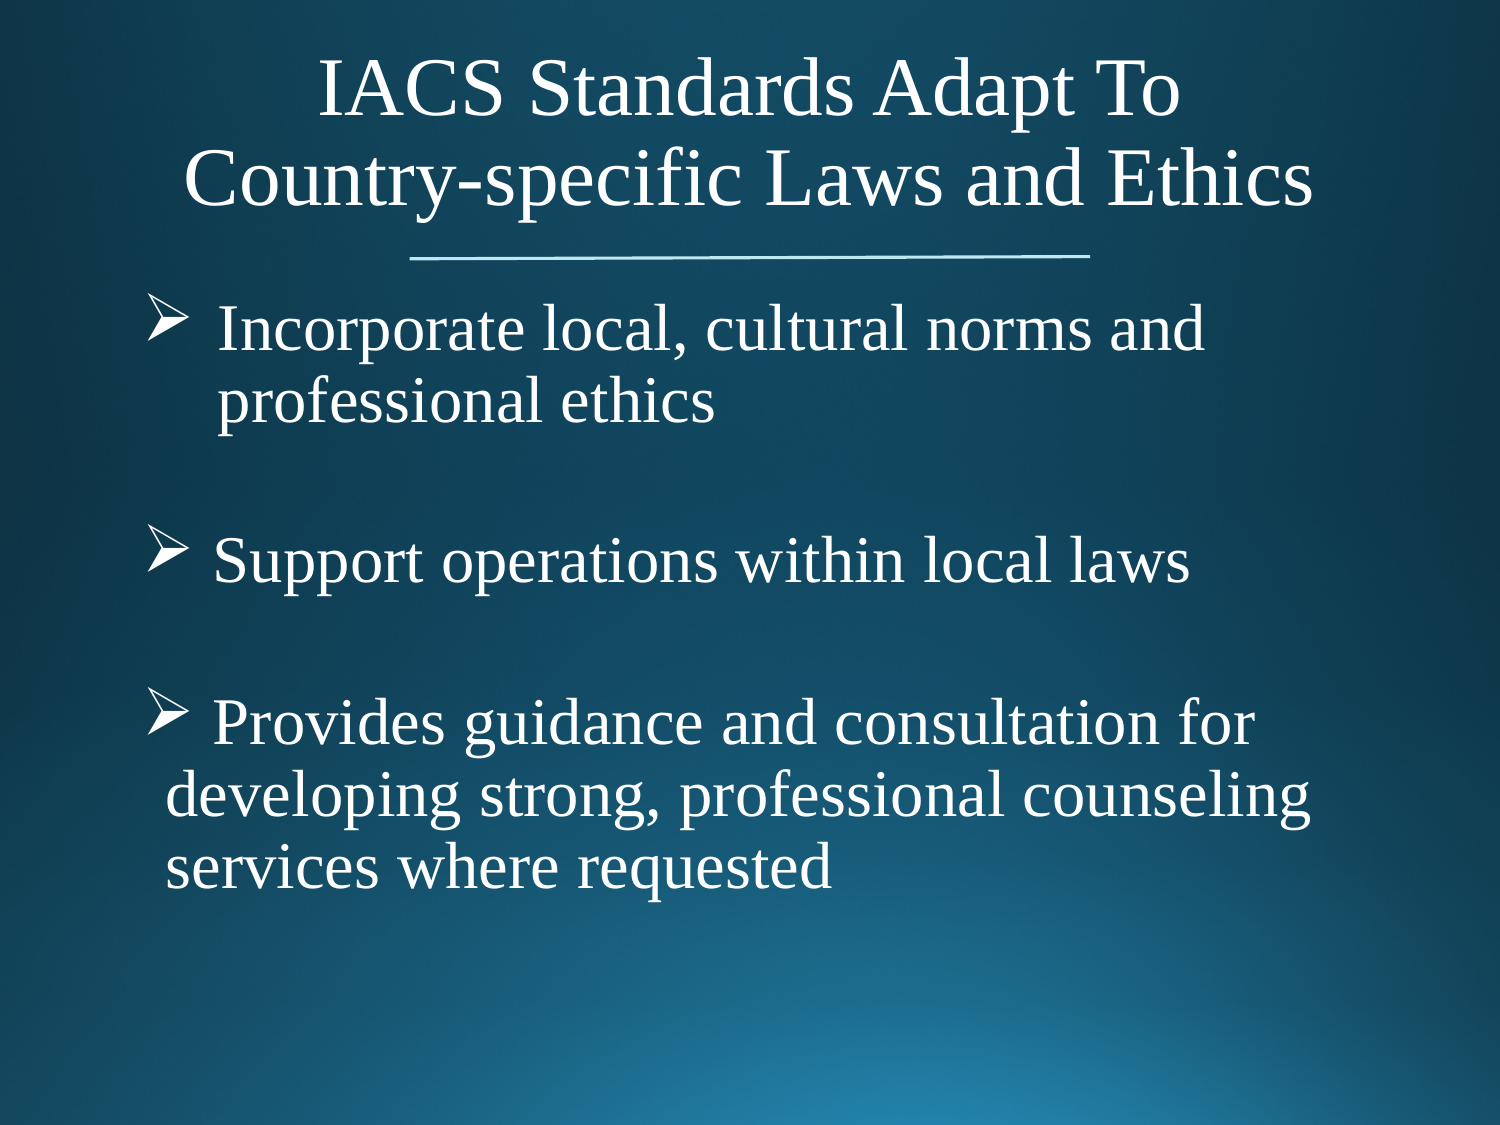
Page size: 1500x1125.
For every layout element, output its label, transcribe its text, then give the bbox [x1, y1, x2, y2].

list Incorporate local, cultural norms and professional ethics Support operations within local laws Provides guidance and consultation for developing strong, professional counseling services where requested [103, 287, 1397, 1050]
picture [0, 0, 1500, 1125]
title IACS Standards Adapt To Country-specific Laws and Ethics [103, 34, 1397, 232]
